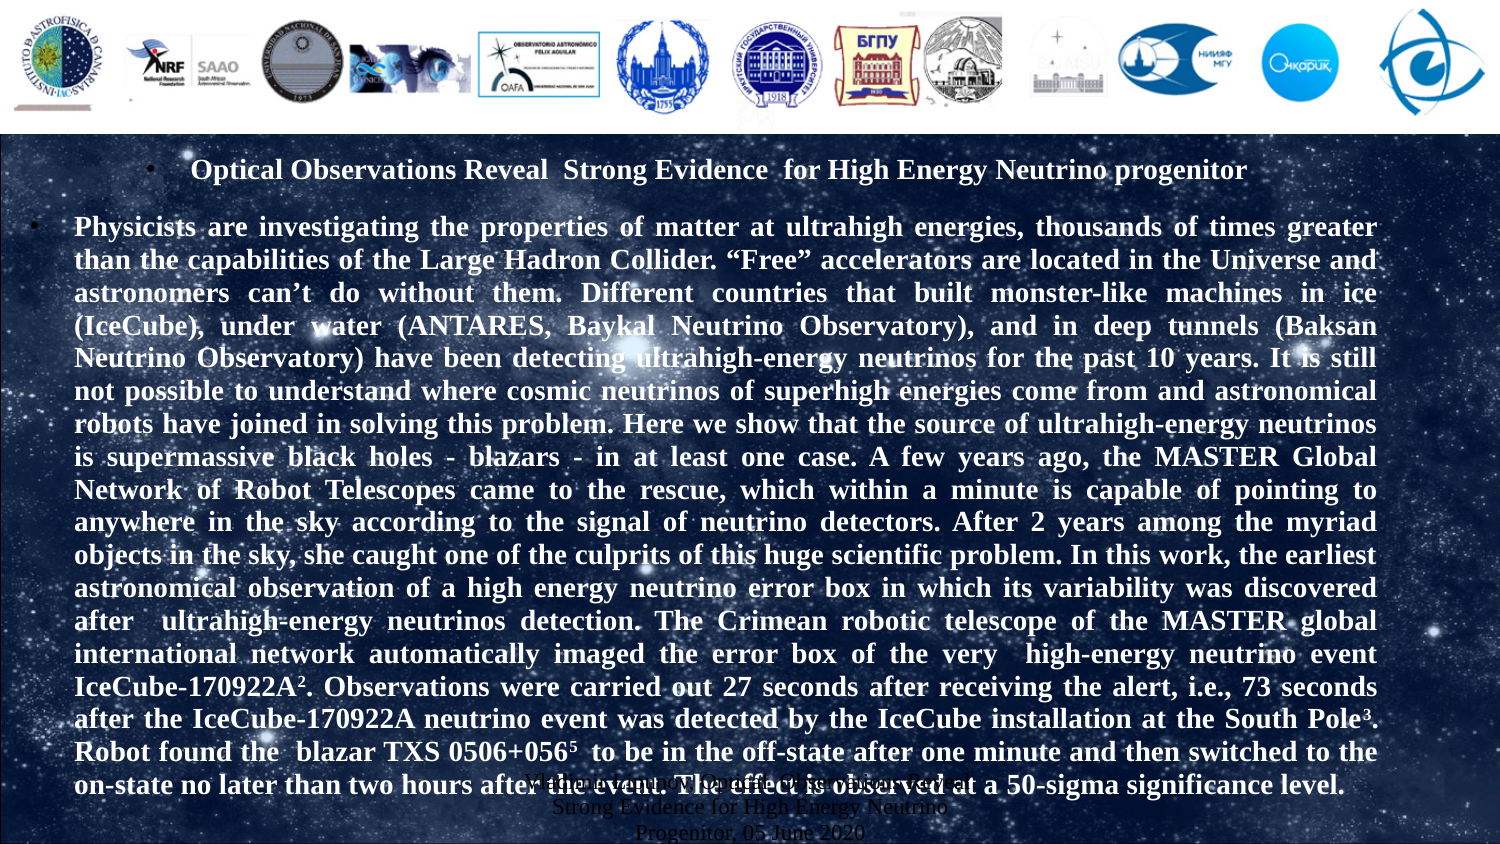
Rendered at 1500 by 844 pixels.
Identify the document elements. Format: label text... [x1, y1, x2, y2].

footer Vladimir Lipunov, Optical Observations Reveal Strong Evidence for High Energy Neutrino Progenitor, 05 June 2020 [512, 768, 989, 827]
list Optical Observations Reveal Strong Evidence for High Energy Neutrino progenitor Physicists are investigating the properties of matter at ultrahigh energies, thousands of times greater than the capabilities of the Large Hadron Collider. “Free” accelerators are located in the Universe and astronomers can’t do without them. Different countries that built monster-like machines in ice (IceCube), under water (ANTARES, Baykal Neutrino Observatory), and in deep tunnels (Baksan Neutrino Observatory) have been detecting ultrahigh-energy neutrinos for the past 10 years. It is still not possible to understand where cosmic neutrinos of superhigh energies come from and astronomical robots have joined in solving this problem. Here we show that the source of ultrahigh-energy neutrinos is supermassive black holes - blazars - in at least one case. A few years ago, the MASTER Global Network of Robot Telescopes came to the rescue, which within a minute is capable of pointing to anywhere in the sky according to the signal of neutrino detectors. After 2 years among the myriad objects in the sky, she caught one of the culprits of this huge scientific problem. In this work, the earliest astronomical observation of a high energy neutrino error box in which its variability was discovered after ultrahigh-energy neutrinos detection. The Crimean robotic telescope of the MASTER global international network automatically imaged the error box of the very high-energy neutrino event IceCube-170922A2. Observations were carried out 27 seconds after receiving the alert, i.e., 73 seconds after the IceCube-170922A neutrino event was detected by the IceCube installation at the South Pole3. Robot found the blazar TXS 0506+0565 to be in the off-state after one minute and then switched to the on-state no later than two hours after the event. The effect is observed at a 50-sigma significance level. [29, 149, 1380, 640]
picture [0, 0, 1500, 844]
